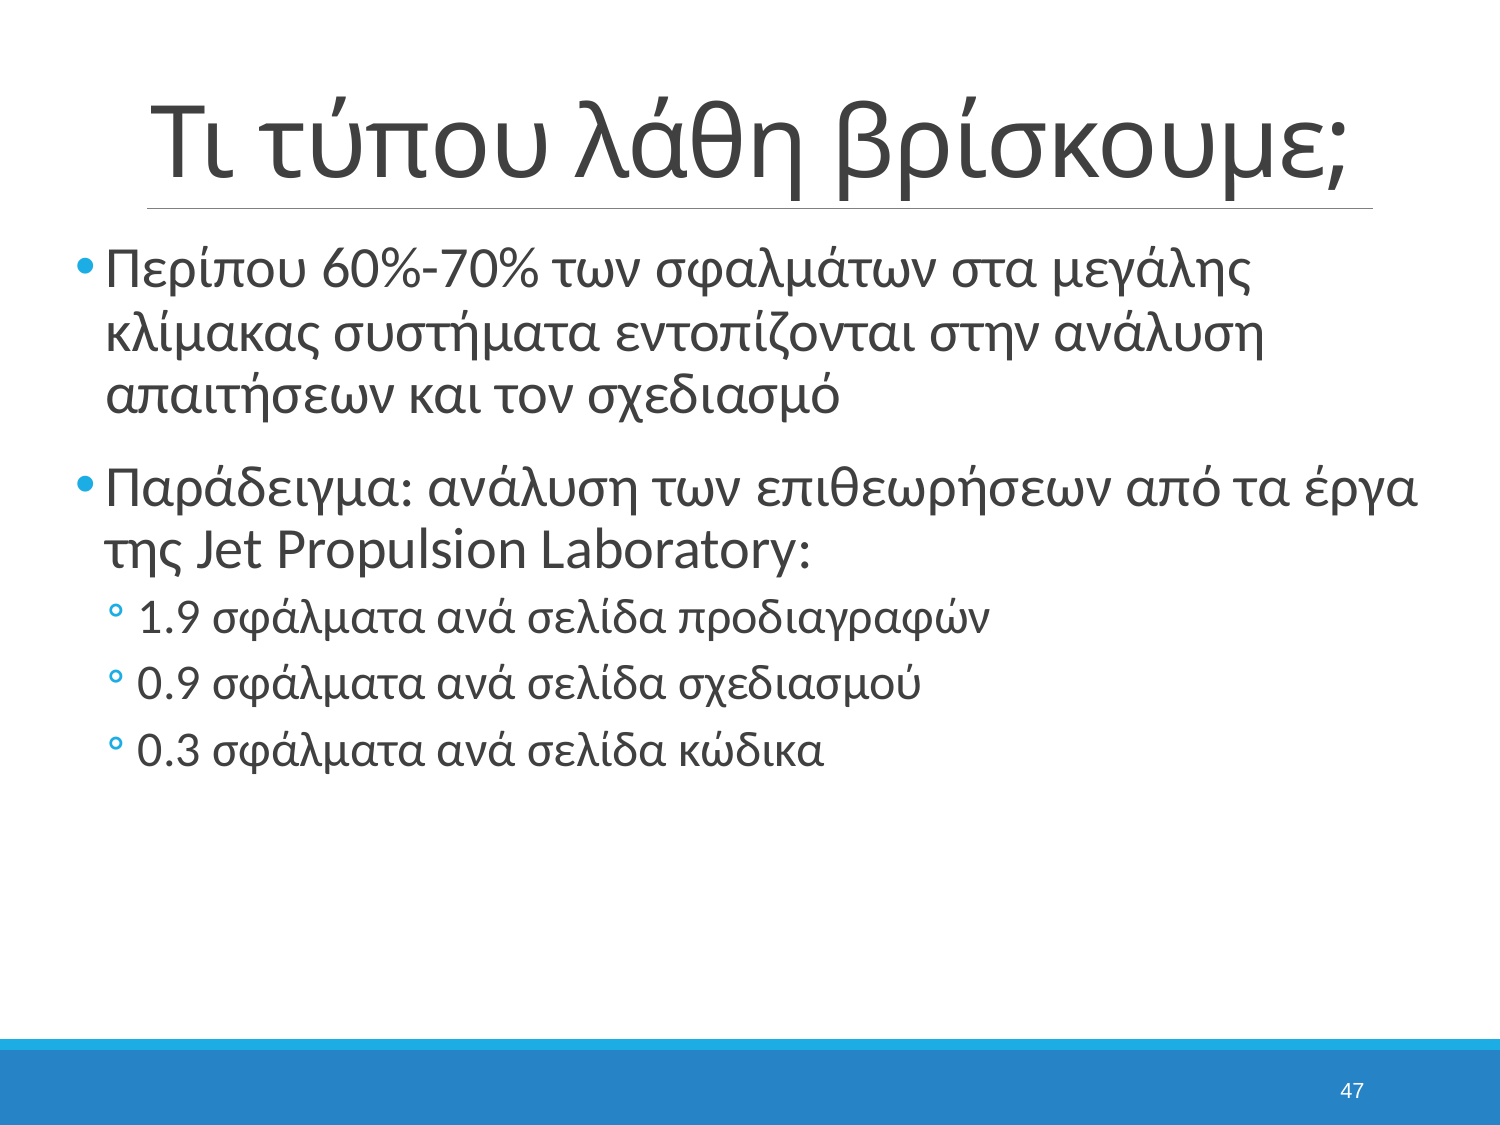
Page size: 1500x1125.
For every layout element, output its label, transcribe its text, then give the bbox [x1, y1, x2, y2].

title Τι τύπου λάθη βρίσκουμε; [135, 16, 1373, 206]
list Περίπου 60%-70% των σφαλμάτων στα μεγάλης κλίμακας συστήματα εντοπίζονται στην ανάλυση απαιτήσεων και τον σχεδιασμό Παράδειγμα: ανάλυση των επιθεωρήσεων από τα έργα της Jet Propulsion Laboratory: 1.9 σφάλματα ανά σελίδα προδιαγραφών 0.9 σφάλματα ανά σελίδα σχεδιασμού 0.3 σφάλματα ανά σελίδα κώδικα [75, 230, 1425, 1006]
slide_number 47 [1218, 1059, 1380, 1120]
